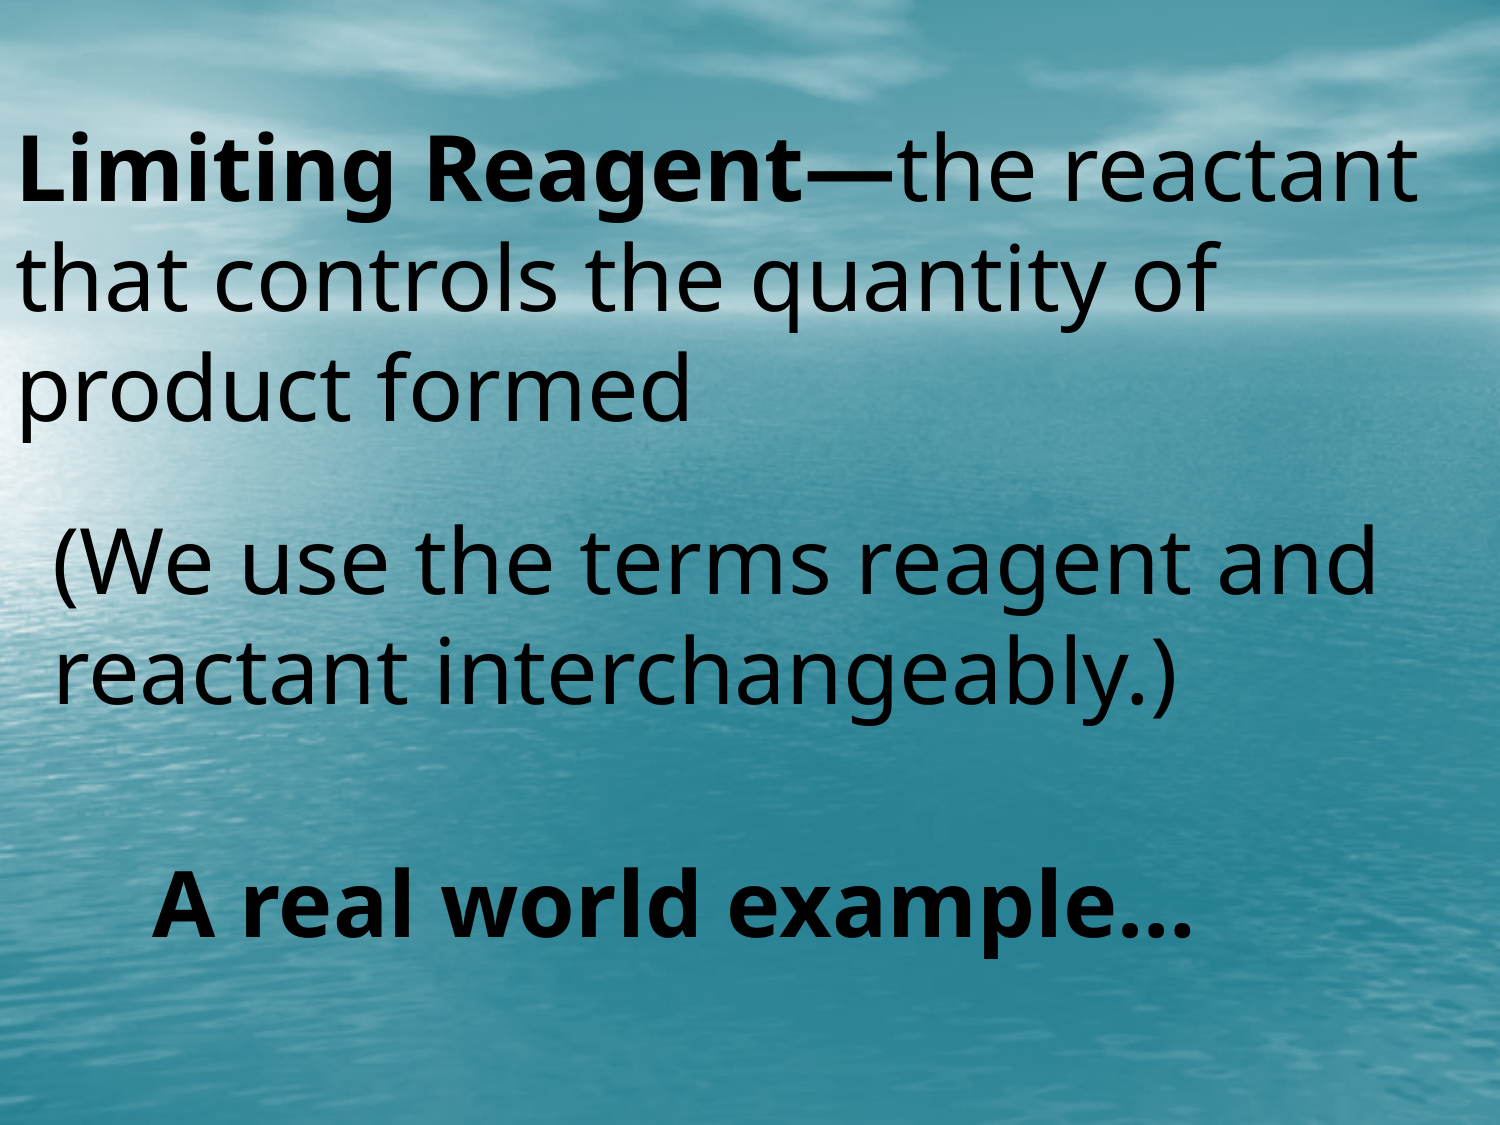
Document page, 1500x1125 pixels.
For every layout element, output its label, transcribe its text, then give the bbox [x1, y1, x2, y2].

text_box (We use the terms reagent and reactant interchangeably.) [37, 462, 1438, 763]
title Limiting Reagent—the reactant that controls the quantity of product formed [0, 62, 1450, 488]
text_box A real world example… [137, 787, 1213, 1015]
